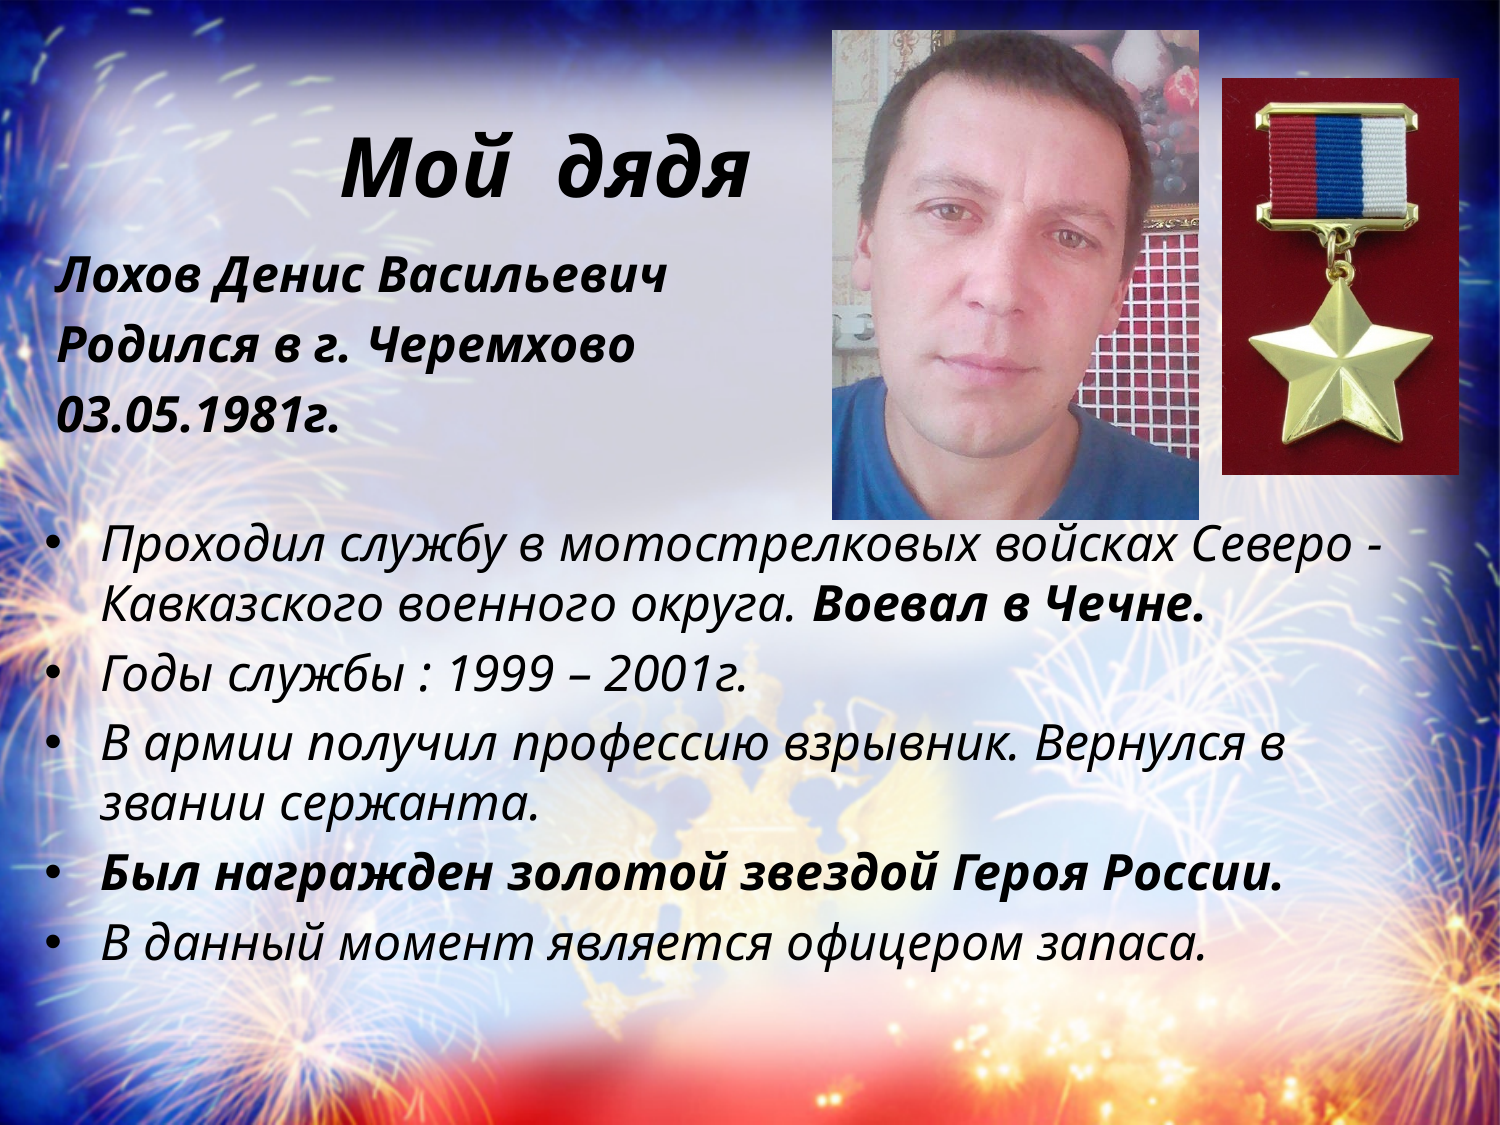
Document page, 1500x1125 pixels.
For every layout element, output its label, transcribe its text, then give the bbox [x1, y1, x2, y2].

list Проходил службу в мотострелковых войсках Северо - Кавказского военного округа. Воевал в Чечне. Годы службы : 1999 – 2001г. В армии получил профессию взрывник. Вернулся в звании сержанта. Был награжден золотой звездой Героя России. В данный момент является офицером запаса. [29, 503, 1425, 1106]
picture [0, 0, 1500, 1125]
title Мой дядя [324, 30, 819, 222]
list Лохов Денис Васильевич Родился в г. Черемхово 03.05.1981г. [41, 235, 809, 492]
